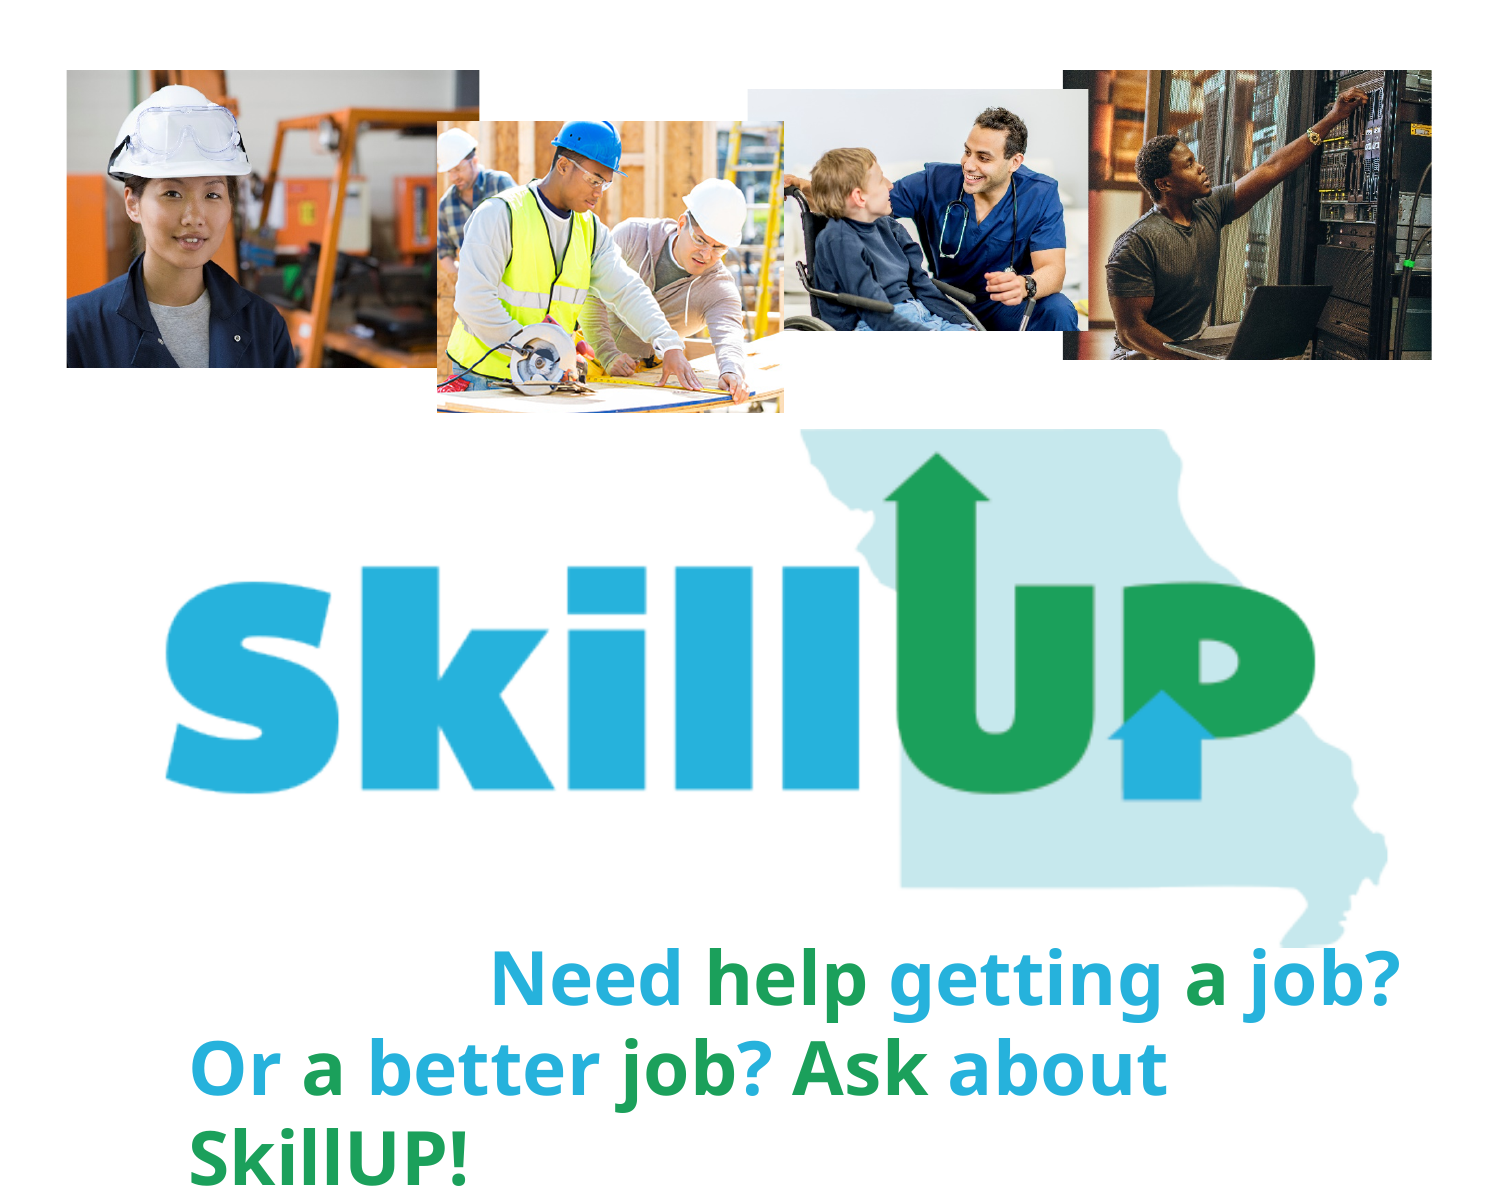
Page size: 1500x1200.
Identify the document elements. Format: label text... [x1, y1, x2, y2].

picture [130, 429, 1425, 948]
picture [66, 70, 1432, 413]
text_box Need help getting a job? Or a better job? Ask about SkillUP! [173, 923, 1449, 1200]
